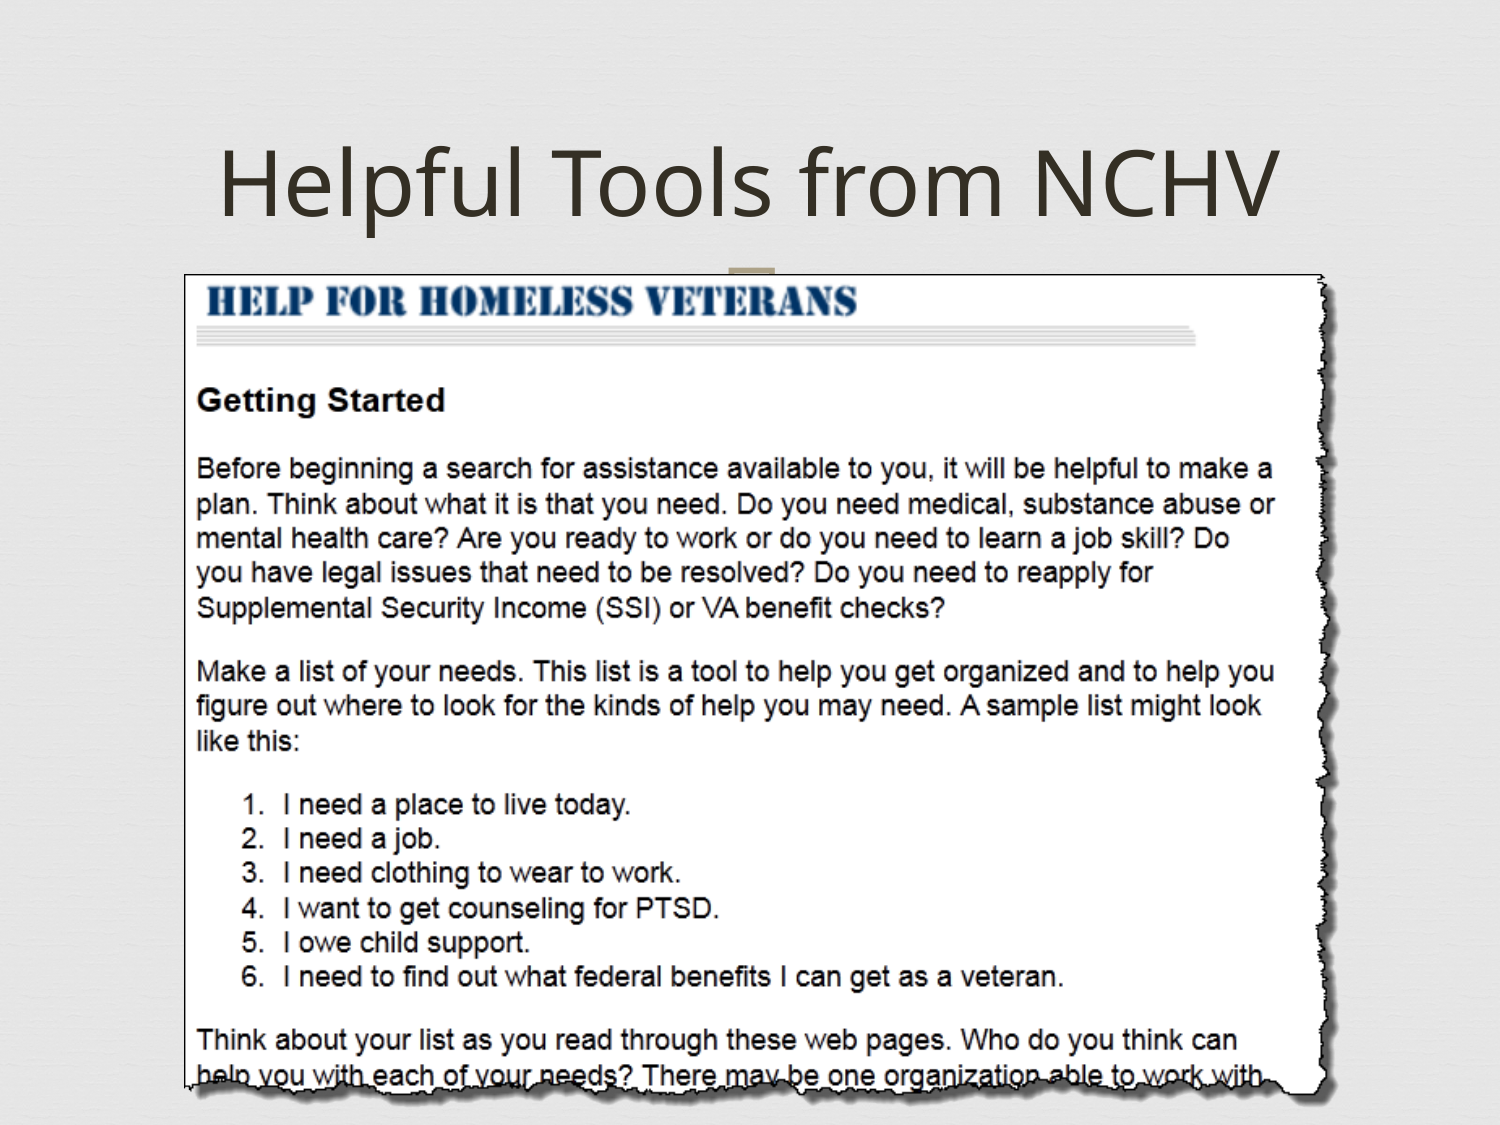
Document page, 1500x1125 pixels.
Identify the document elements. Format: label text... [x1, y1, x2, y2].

picture [184, 274, 1351, 1116]
title Helpful Tools from NCHV [112, 93, 1386, 267]
